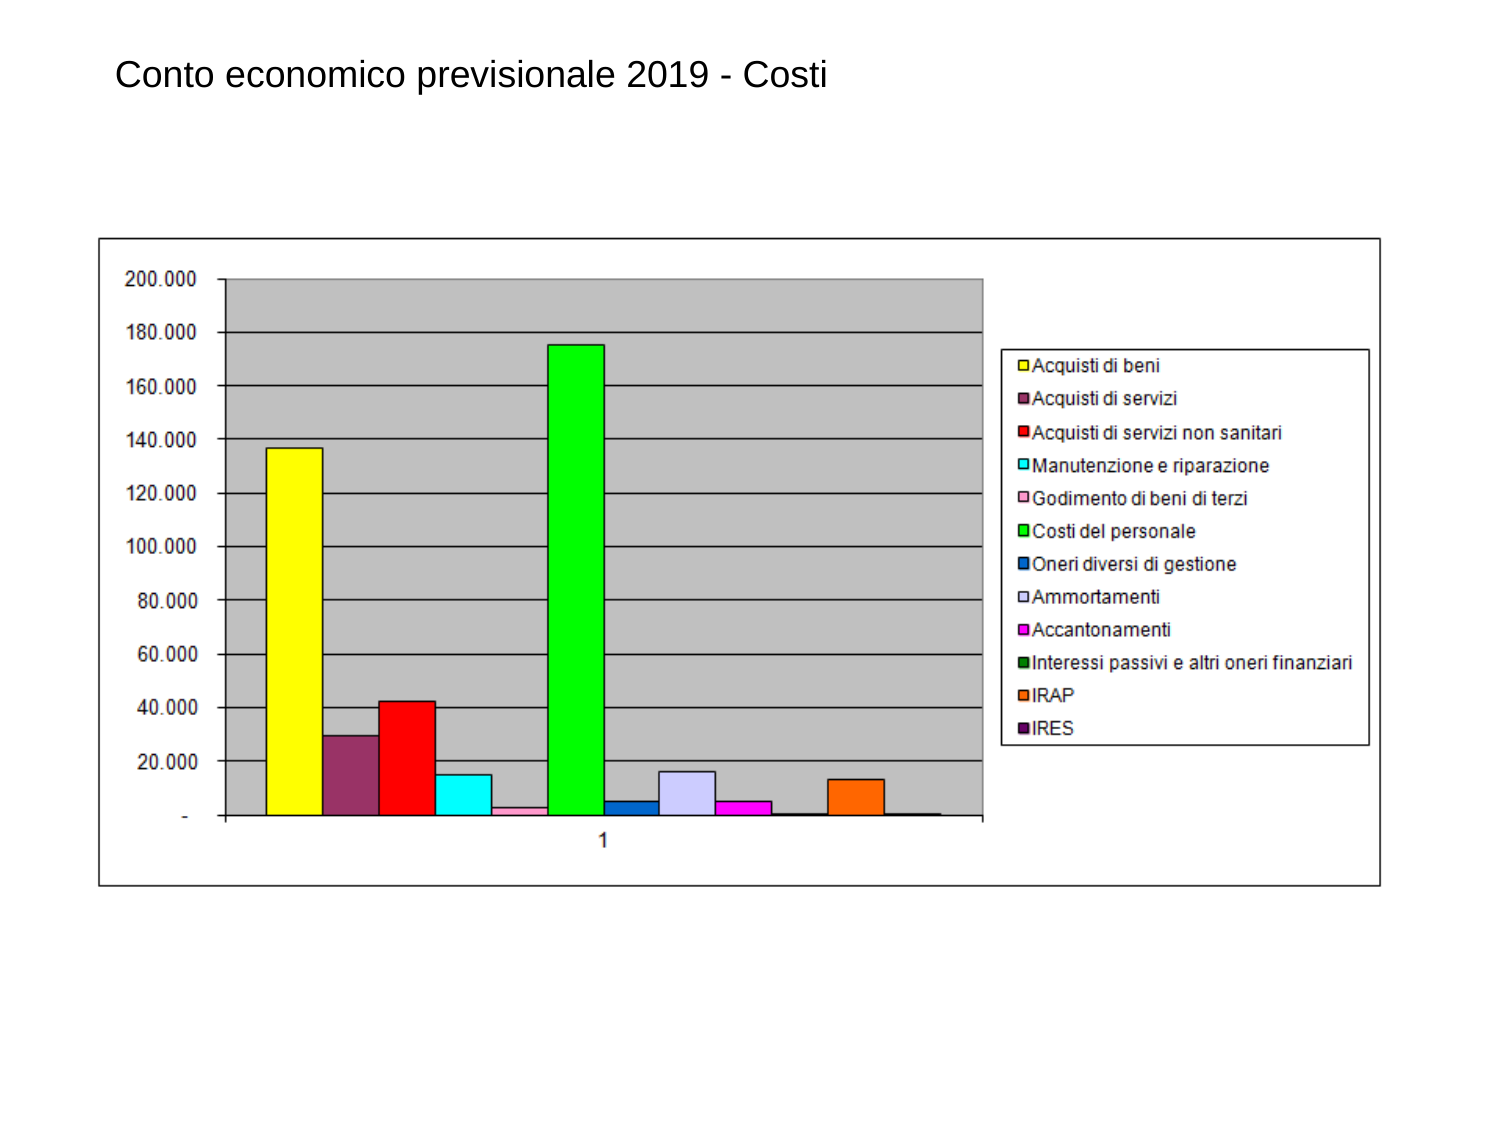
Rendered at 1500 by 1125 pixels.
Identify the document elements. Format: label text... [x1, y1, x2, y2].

text_box Conto economico previsionale 2019 - Costi [100, 42, 975, 103]
picture [86, 198, 1414, 926]
